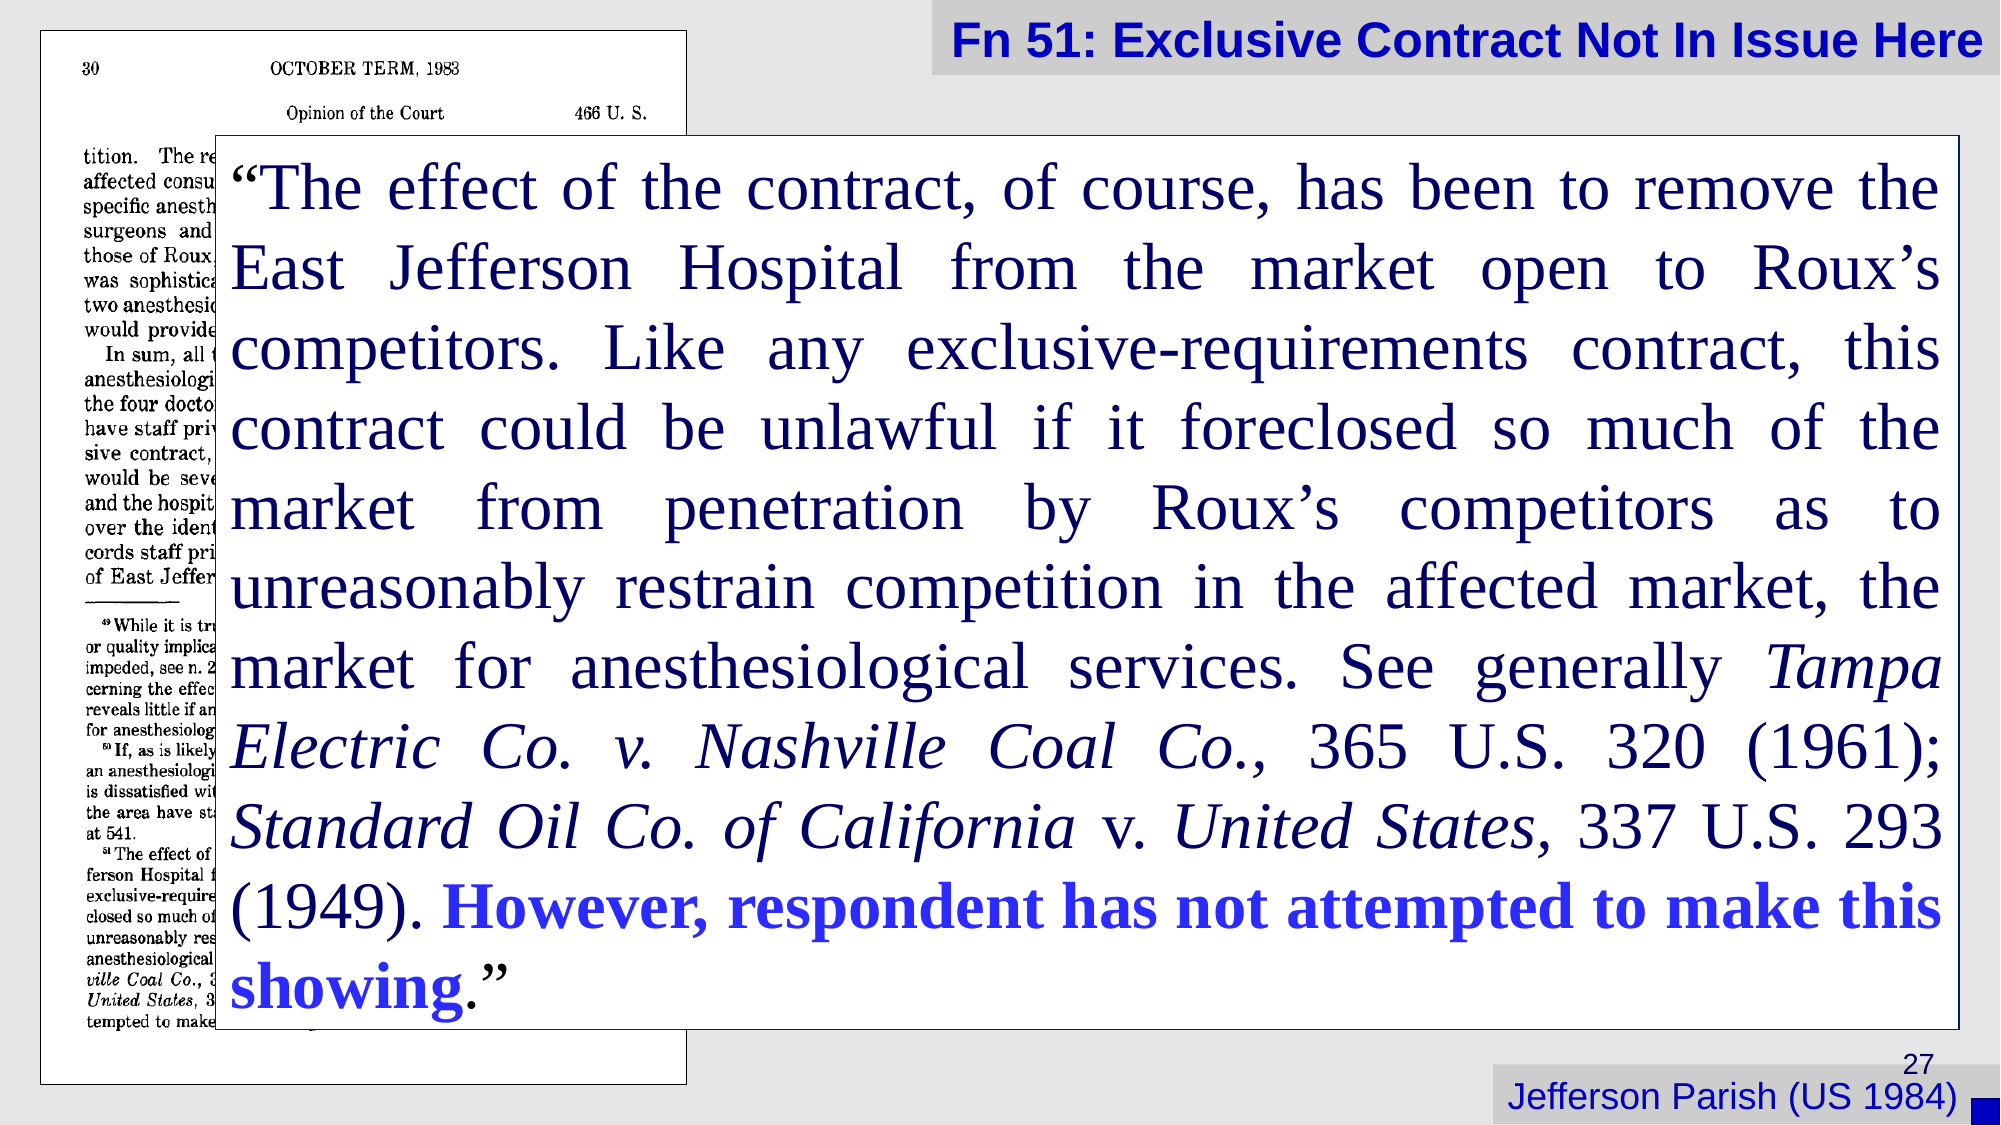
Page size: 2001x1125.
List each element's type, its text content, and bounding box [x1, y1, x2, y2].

text_box “The effect of the contract, of course, has been to remove the East Jefferson Hospital from the market open to Roux’s competitors. Like any exclusive-requirements contract, this contract could be unlawful if it foreclosed so much of the market from penetration by Roux’s competitors as to unreasonably restrain competition in the affected market, the market for anesthesiological services. See generally Tampa Electric Co. v. Nashville Coal Co., 365 U.S. 320 (1961); Standard Oil Co. of California v. United States, 337 U.S. 293 (1949). However, respondent has not attempted to make this showing.” [690, 135, 1959, 1030]
text_box [1971, 1099, 2000, 1125]
text_box Jefferson Parish (US 1984) [1493, 1064, 2000, 1125]
title Fn 51: Exclusive Contract Not In Issue Here [932, 0, 2000, 75]
picture [40, 30, 686, 1084]
slide_number 27 [1533, 1030, 1951, 1064]
